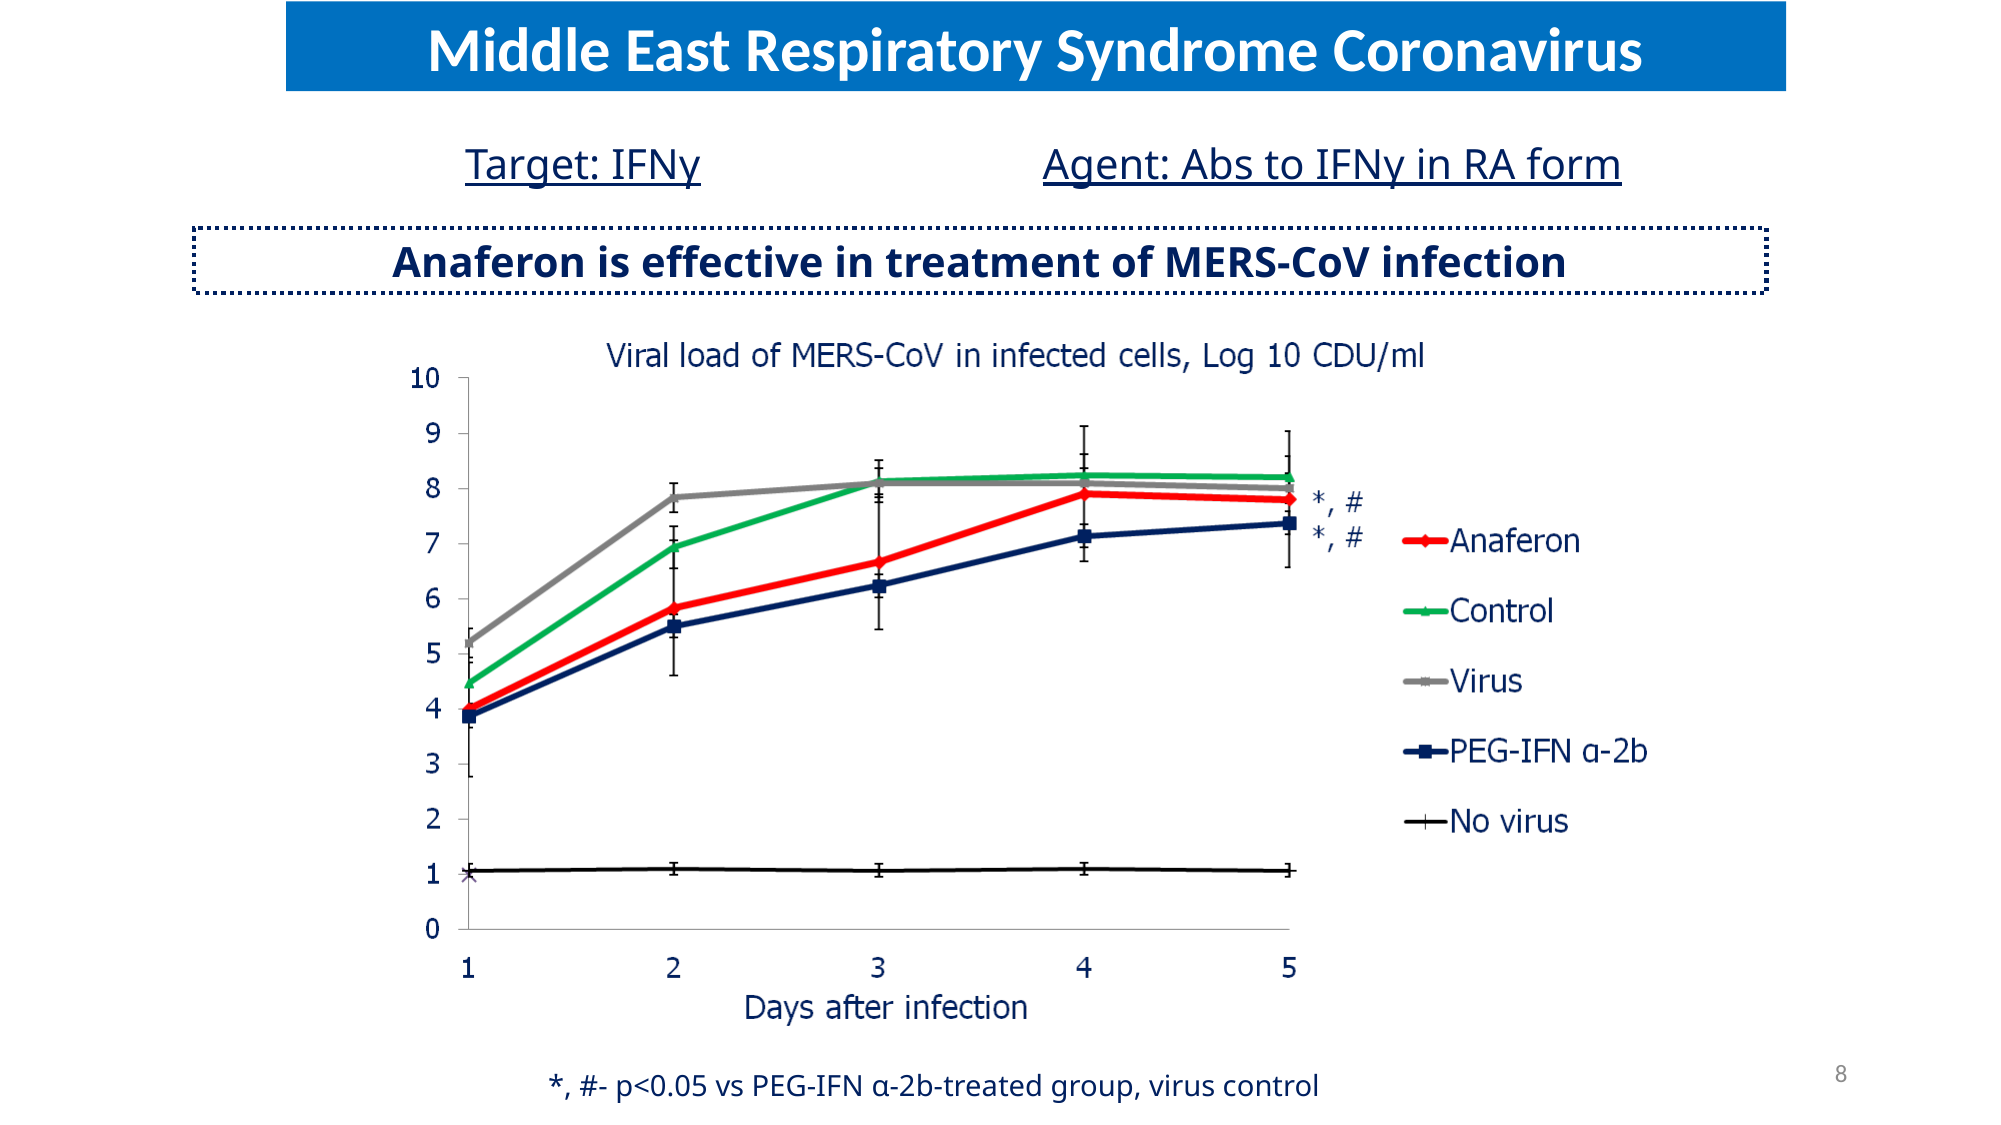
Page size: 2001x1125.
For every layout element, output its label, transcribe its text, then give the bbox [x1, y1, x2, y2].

picture [390, 323, 1695, 1040]
text_box Agent: Abs to IFNγ in RA form [898, 130, 1767, 195]
slide_number 8 [1412, 1042, 1863, 1103]
text_box *, #- р<0.05 vs PEG-IFN α-2b-treated group, virus control [457, 1059, 1411, 1110]
text_box Anaferon is effective in treatment of MERS-CoV infection [193, 228, 1767, 293]
text_box Target: IFNγ [316, 130, 850, 196]
text_box Middle East Respiratory Syndrome Coronavirus [286, 1, 1787, 92]
